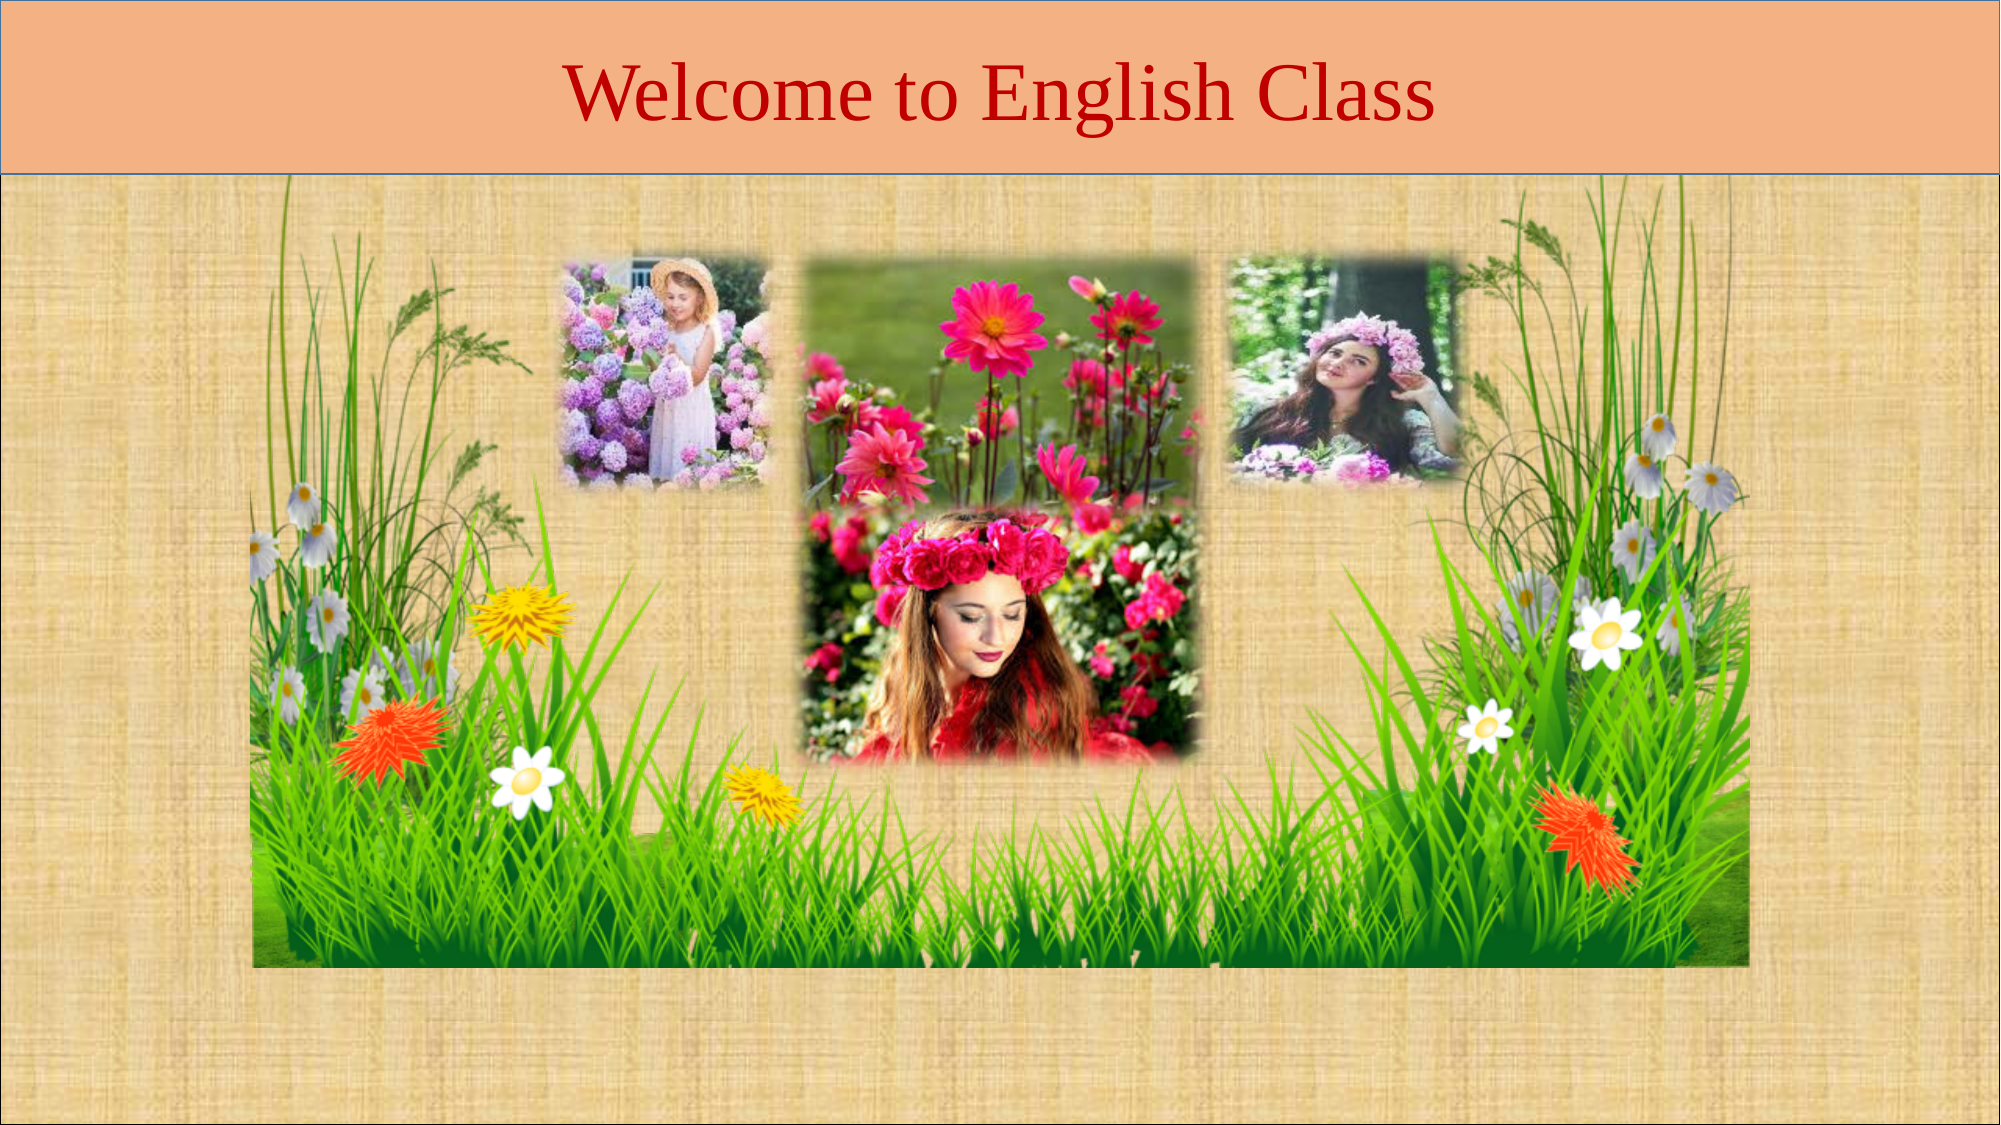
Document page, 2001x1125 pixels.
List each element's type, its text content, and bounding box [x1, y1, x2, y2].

picture [249, 12, 1750, 968]
text_box [0, 175, 2000, 1125]
text_box Welcome to English Class [0, 0, 2000, 175]
